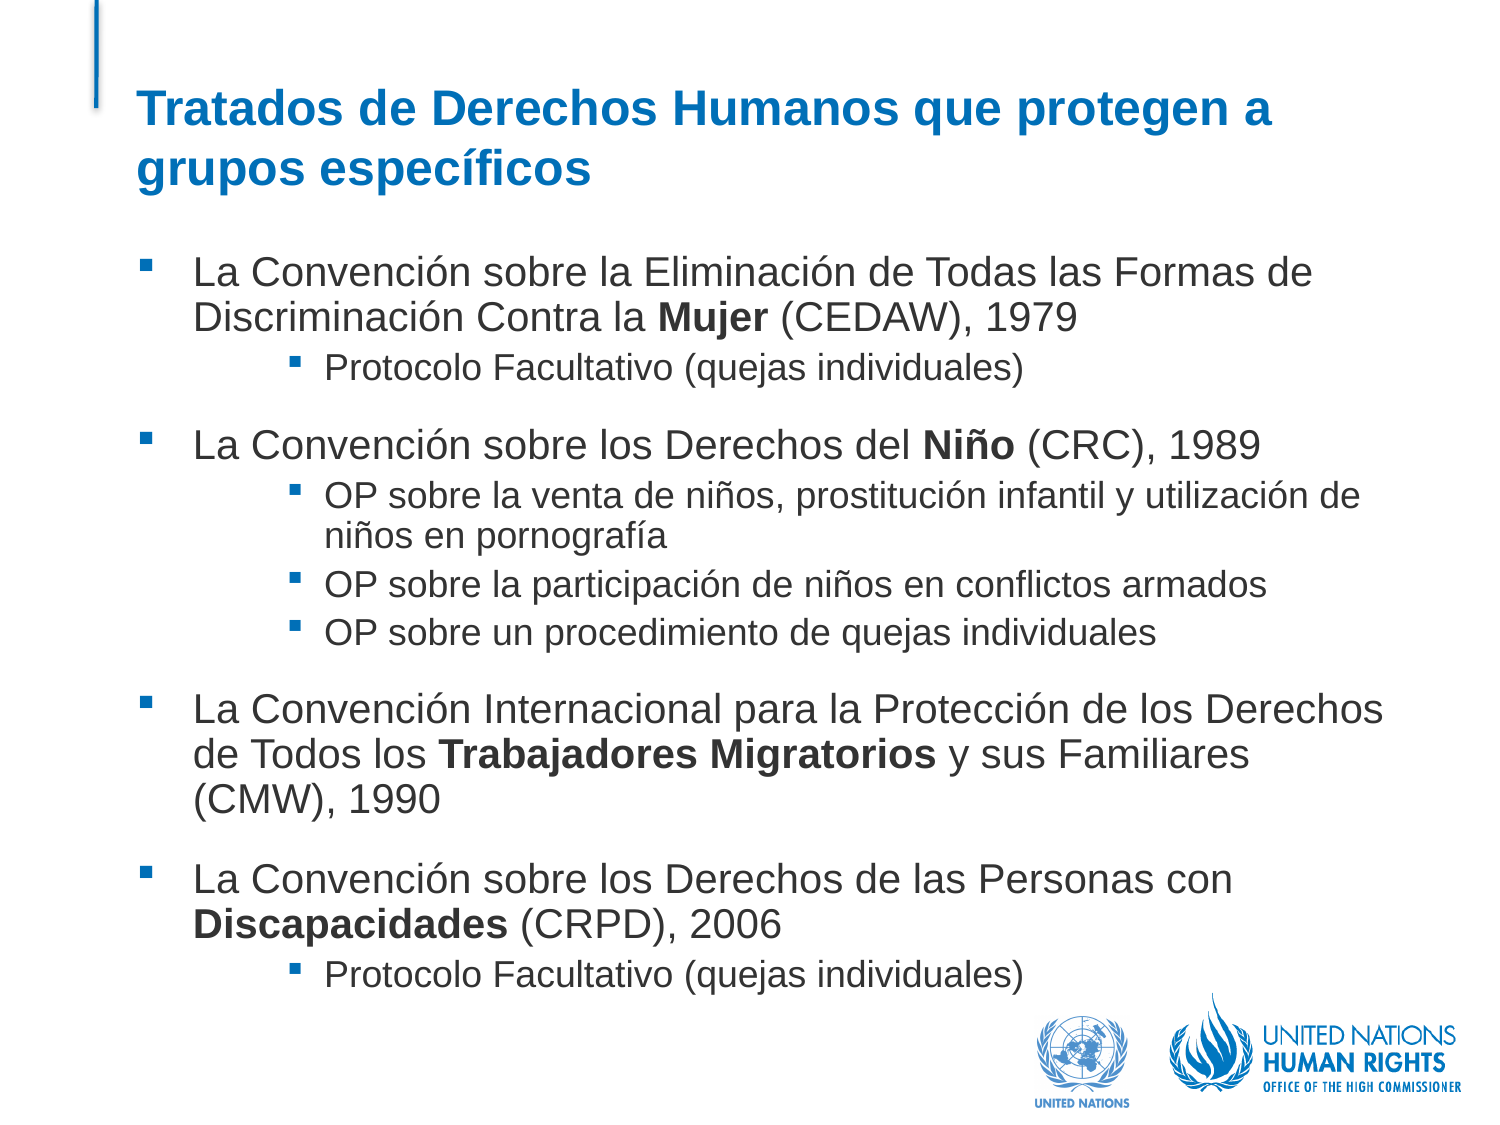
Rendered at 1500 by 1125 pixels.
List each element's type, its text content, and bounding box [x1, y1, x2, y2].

list La Convención sobre la Eliminación de Todas las Formas de Discriminación Contra la Mujer (CEDAW), 1979 Protocolo Facultativo (quejas individuales) La Convención sobre los Derechos del Niño (CRC), 1989 OP sobre la venta de niños, prostitución infantil y utilización de niños en pornografía OP sobre la participación de niños en conflictos armados OP sobre un procedimiento de quejas individuales La Convención Internacional para la Protección de los Derechos de Todos los Trabajadores Migratorios y sus Familiares (CMW), 1990 La Convención sobre los Derechos de las Personas con Discapacidades (CRPD), 2006 Protocolo Facultativo (quejas individuales) [121, 243, 1410, 1089]
title Tratados de Derechos Humanos que protegen a grupos específicos [121, 67, 1363, 213]
picture [1034, 1089, 1130, 1109]
picture [1164, 987, 1464, 1096]
